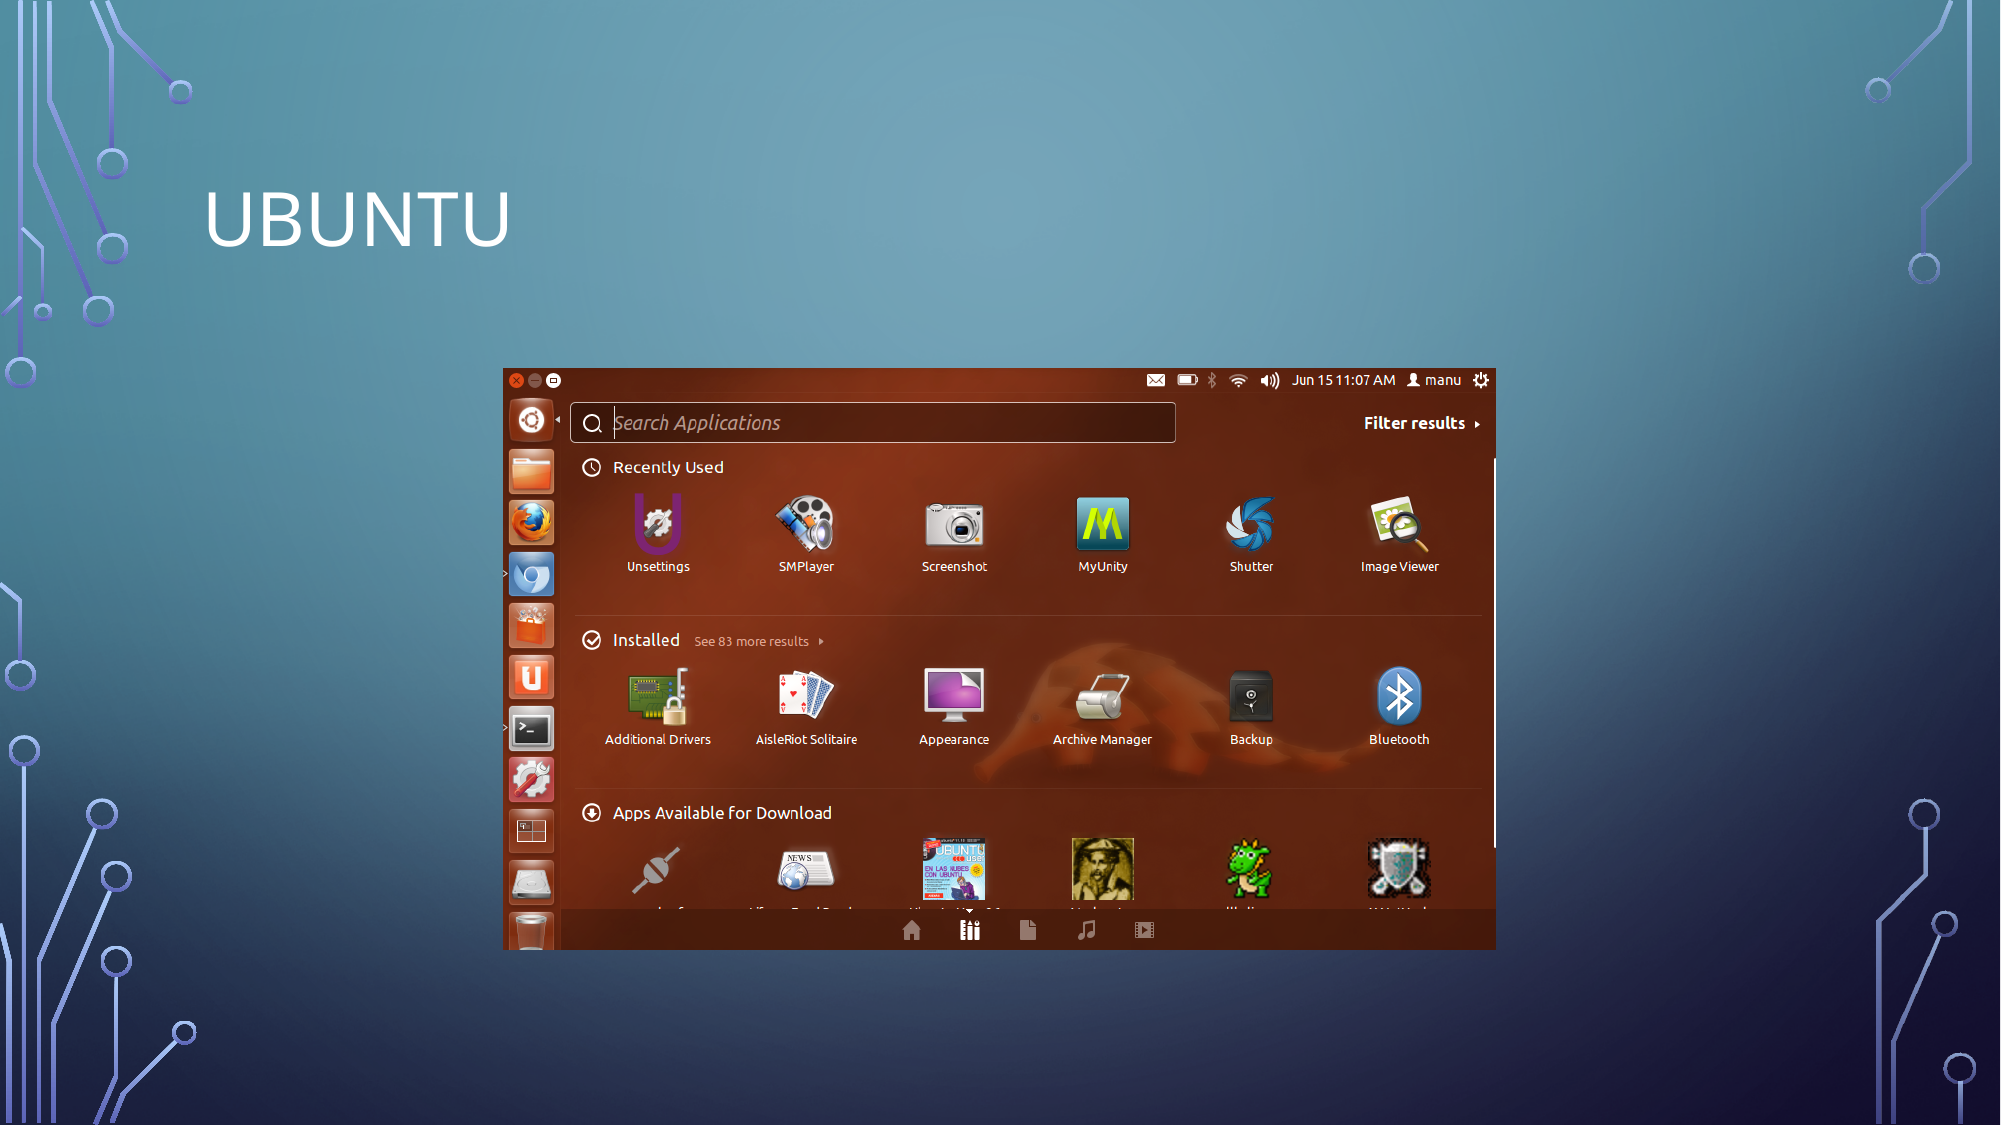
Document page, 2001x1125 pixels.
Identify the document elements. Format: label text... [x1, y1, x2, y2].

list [503, 368, 1496, 951]
title Ubuntu [187, 101, 1813, 344]
